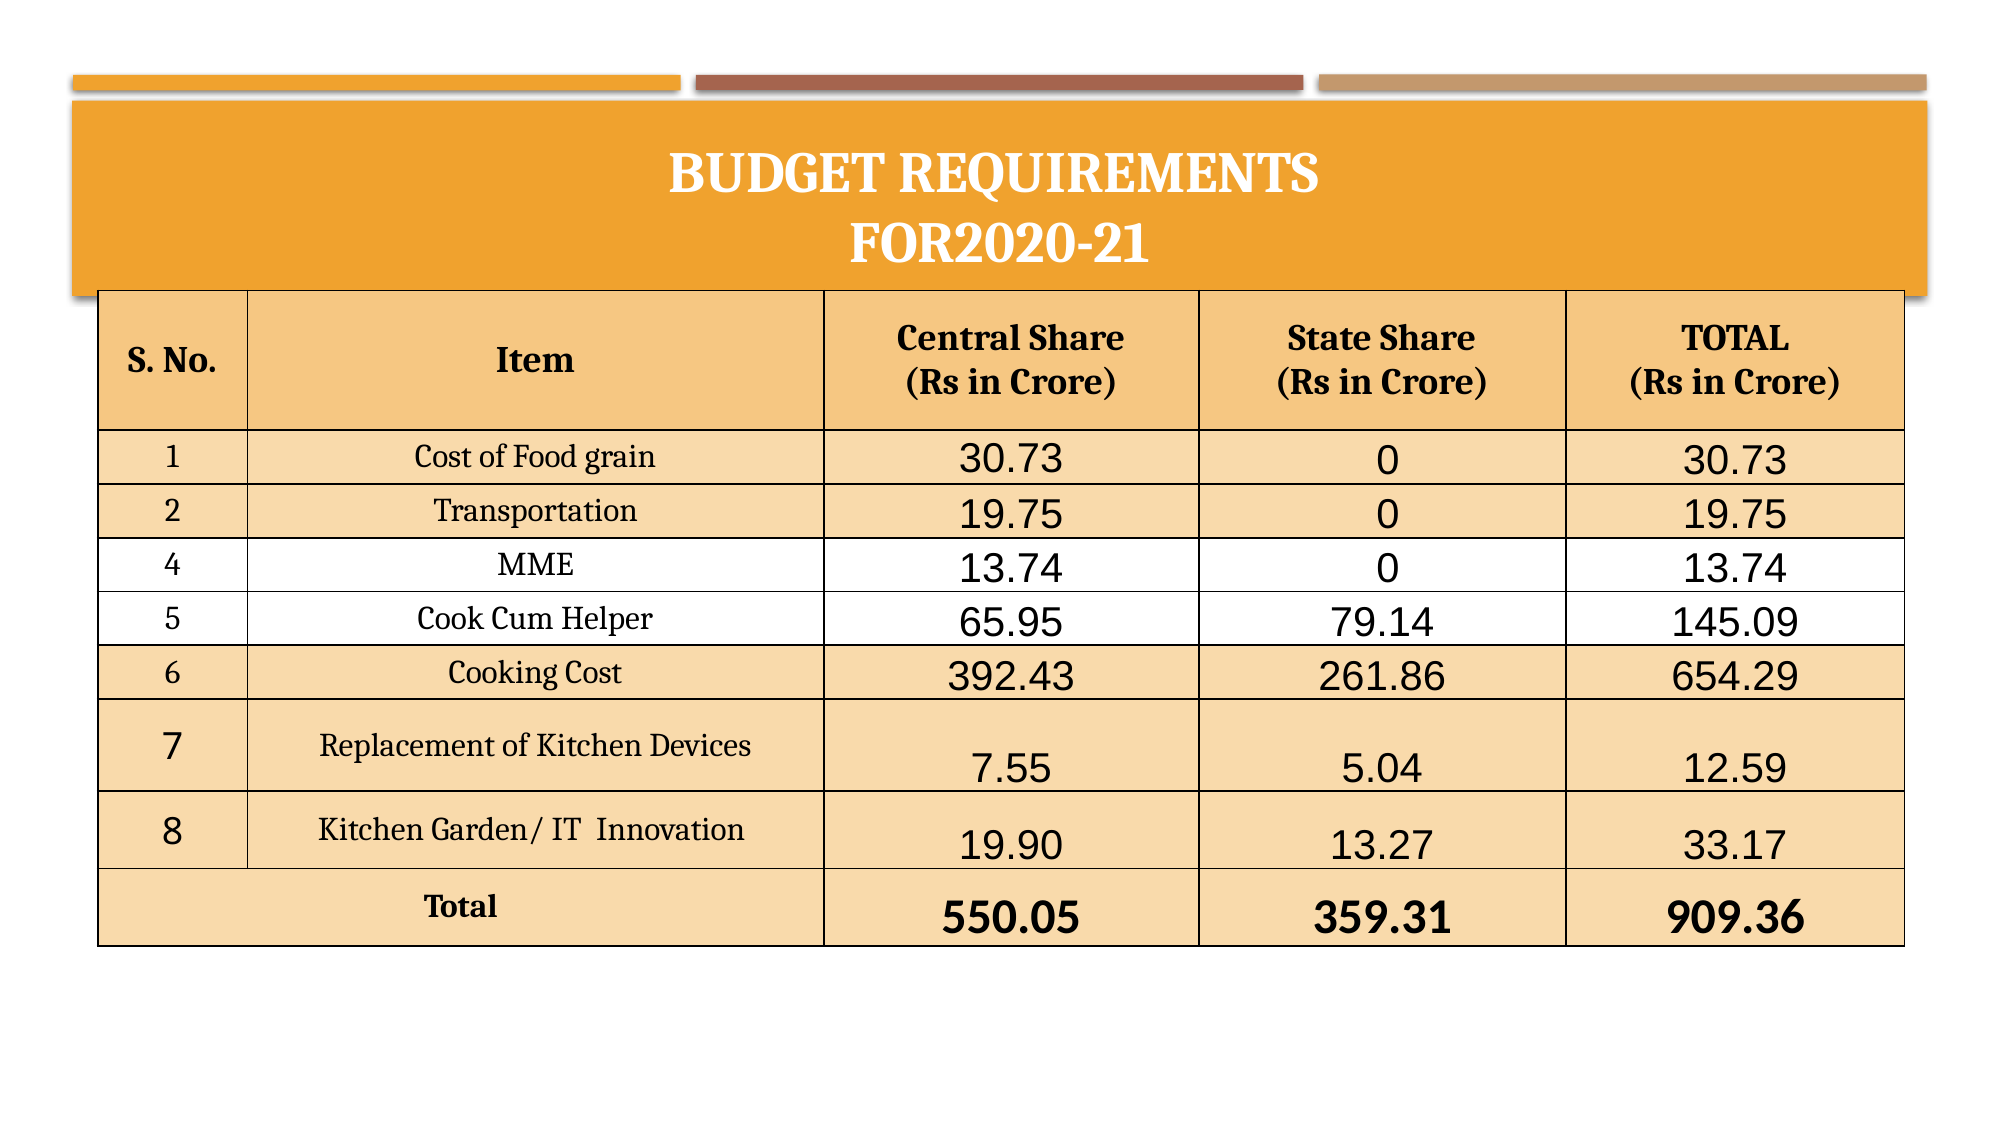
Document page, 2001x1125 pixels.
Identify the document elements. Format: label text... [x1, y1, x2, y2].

table_cell Transportation [248, 485, 823, 537]
table_cell 7.55 [825, 700, 1198, 790]
table_cell 30.73 [825, 431, 1198, 483]
table_cell 19.75 [1567, 485, 1904, 537]
table_cell 909.36 [1567, 869, 1904, 945]
table_cell 65.95 [825, 592, 1198, 644]
table_header Item [248, 291, 823, 429]
table_cell 5 [99, 592, 247, 644]
table_cell 654.29 [1567, 646, 1904, 698]
table_cell 0 [1200, 485, 1565, 537]
table_cell 33.17 [1567, 792, 1904, 868]
table_header State Share (Rs in Crore) [1200, 291, 1565, 429]
table_cell MME [248, 539, 823, 591]
table_cell Replacement of Kitchen Devices [248, 700, 823, 790]
table_cell 13.74 [825, 539, 1198, 591]
table_cell 30.73 [1567, 431, 1904, 483]
table_cell 0 [1200, 539, 1565, 591]
table_cell 2 [99, 485, 247, 537]
table_cell 4 [99, 539, 247, 591]
table_cell 261.86 [1200, 646, 1565, 698]
table_cell 12.59 [1567, 700, 1904, 790]
table_cell Total [99, 869, 823, 945]
table_cell 550.05 [825, 869, 1198, 945]
table_cell 392.43 [825, 646, 1198, 698]
table_cell 8 [99, 792, 247, 868]
title Budget Requirements for2020-21 [95, 115, 1905, 282]
table_cell Kitchen Garden/ IT Innovation [248, 792, 823, 868]
table_cell 13.27 [1200, 792, 1565, 868]
table_cell 79.14 [1200, 592, 1565, 644]
table_cell 7 [99, 700, 247, 790]
table_cell 0 [1200, 431, 1565, 483]
table_cell 359.31 [1200, 869, 1565, 945]
table_header Central Share (Rs in Crore) [825, 291, 1198, 429]
table_cell Cooking Cost [248, 646, 823, 698]
table_header S. No. [99, 291, 247, 429]
table_cell 19.90 [825, 792, 1198, 868]
table_cell Cook Cum Helper [248, 592, 823, 644]
table_header TOTAL (Rs in Crore) [1567, 291, 1904, 429]
table_cell Cost of Food grain [248, 431, 823, 483]
table_cell 6 [99, 646, 247, 698]
table_cell 19.75 [825, 485, 1198, 537]
table_cell 13.74 [1567, 539, 1904, 591]
table_cell 145.09 [1567, 592, 1904, 644]
table_cell 1 [99, 431, 247, 483]
table_cell 5.04 [1200, 700, 1565, 790]
